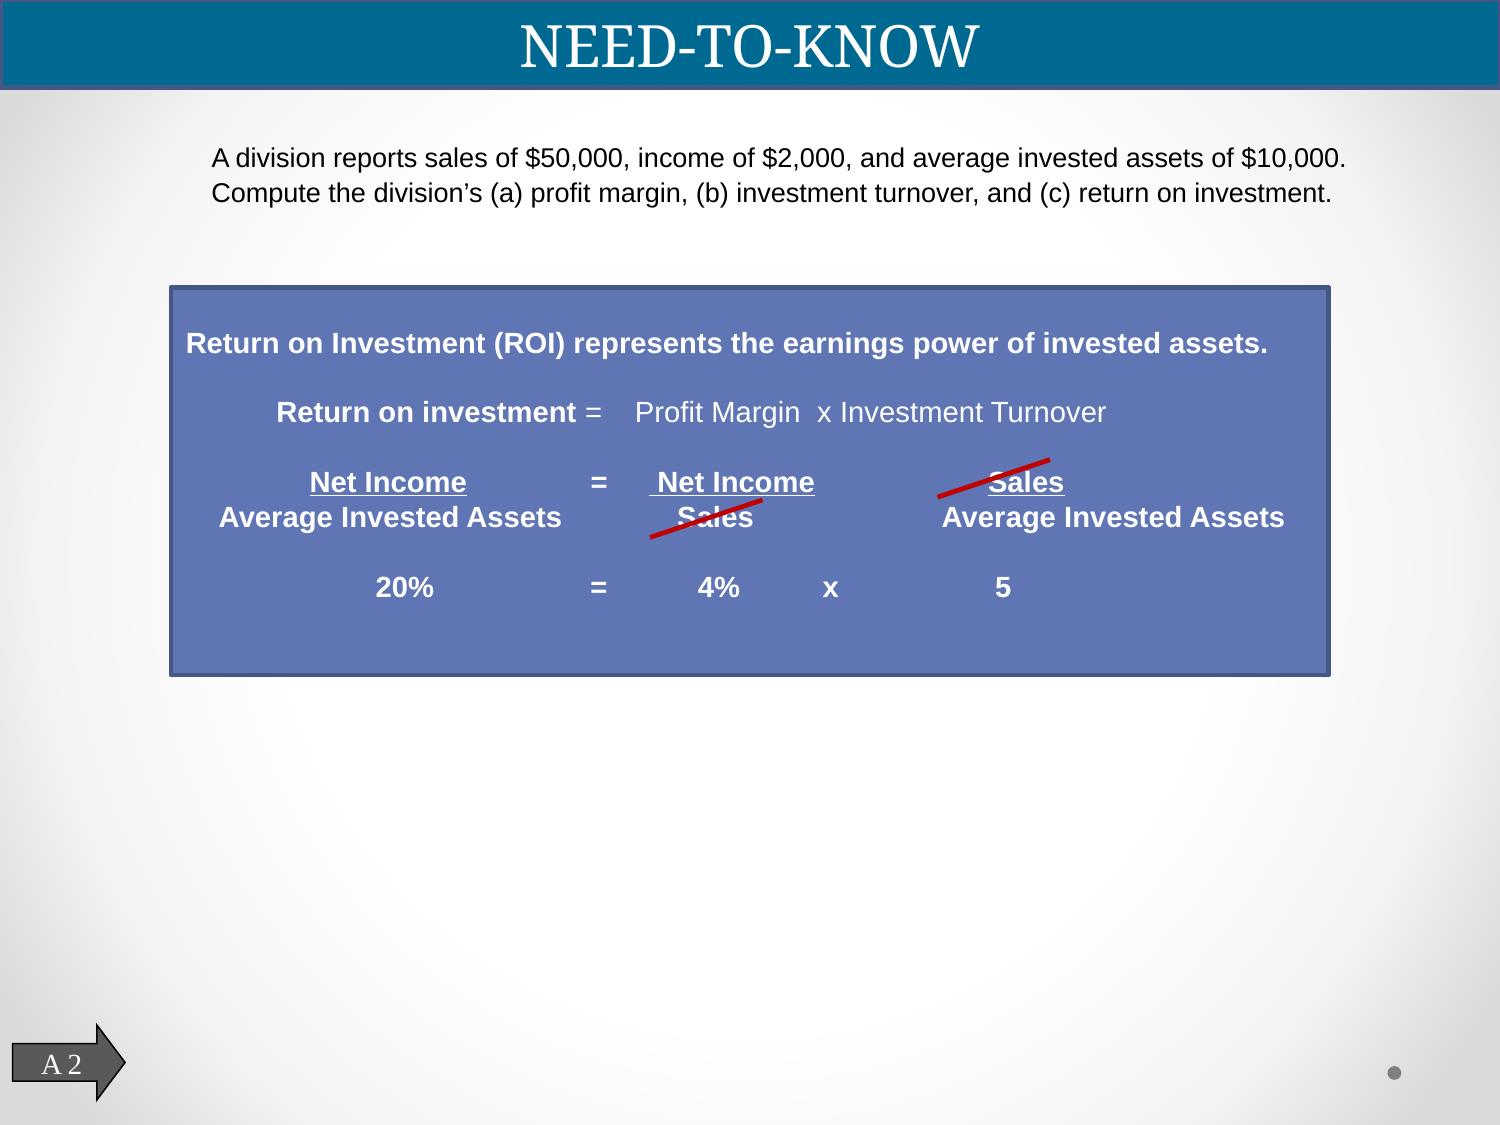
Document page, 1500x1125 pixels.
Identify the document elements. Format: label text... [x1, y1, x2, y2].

text_box A division reports sales of $50,000, income of $2,000, and average invested assets of $10,000. [211, 140, 1346, 174]
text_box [937, 459, 1051, 498]
text_box Compute the division’s (a) profit margin, (b) investment turnover, and (c) return on investment. [211, 175, 1332, 208]
picture [0, 90, 1500, 1125]
text_box NEED-TO-KNOW [0, 0, 1500, 90]
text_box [649, 499, 763, 538]
text_box Return on Investment (ROI) represents the earnings power of invested assets. Return on investment = Profit Margin x Investment Turnover Net Income = Net Income Sales Average Invested Assets Sales Average Invested Assets 20% = 4% x 5 [169, 285, 1331, 677]
text_box [174, 137, 1225, 209]
text_box A 2 [12, 1024, 126, 1100]
